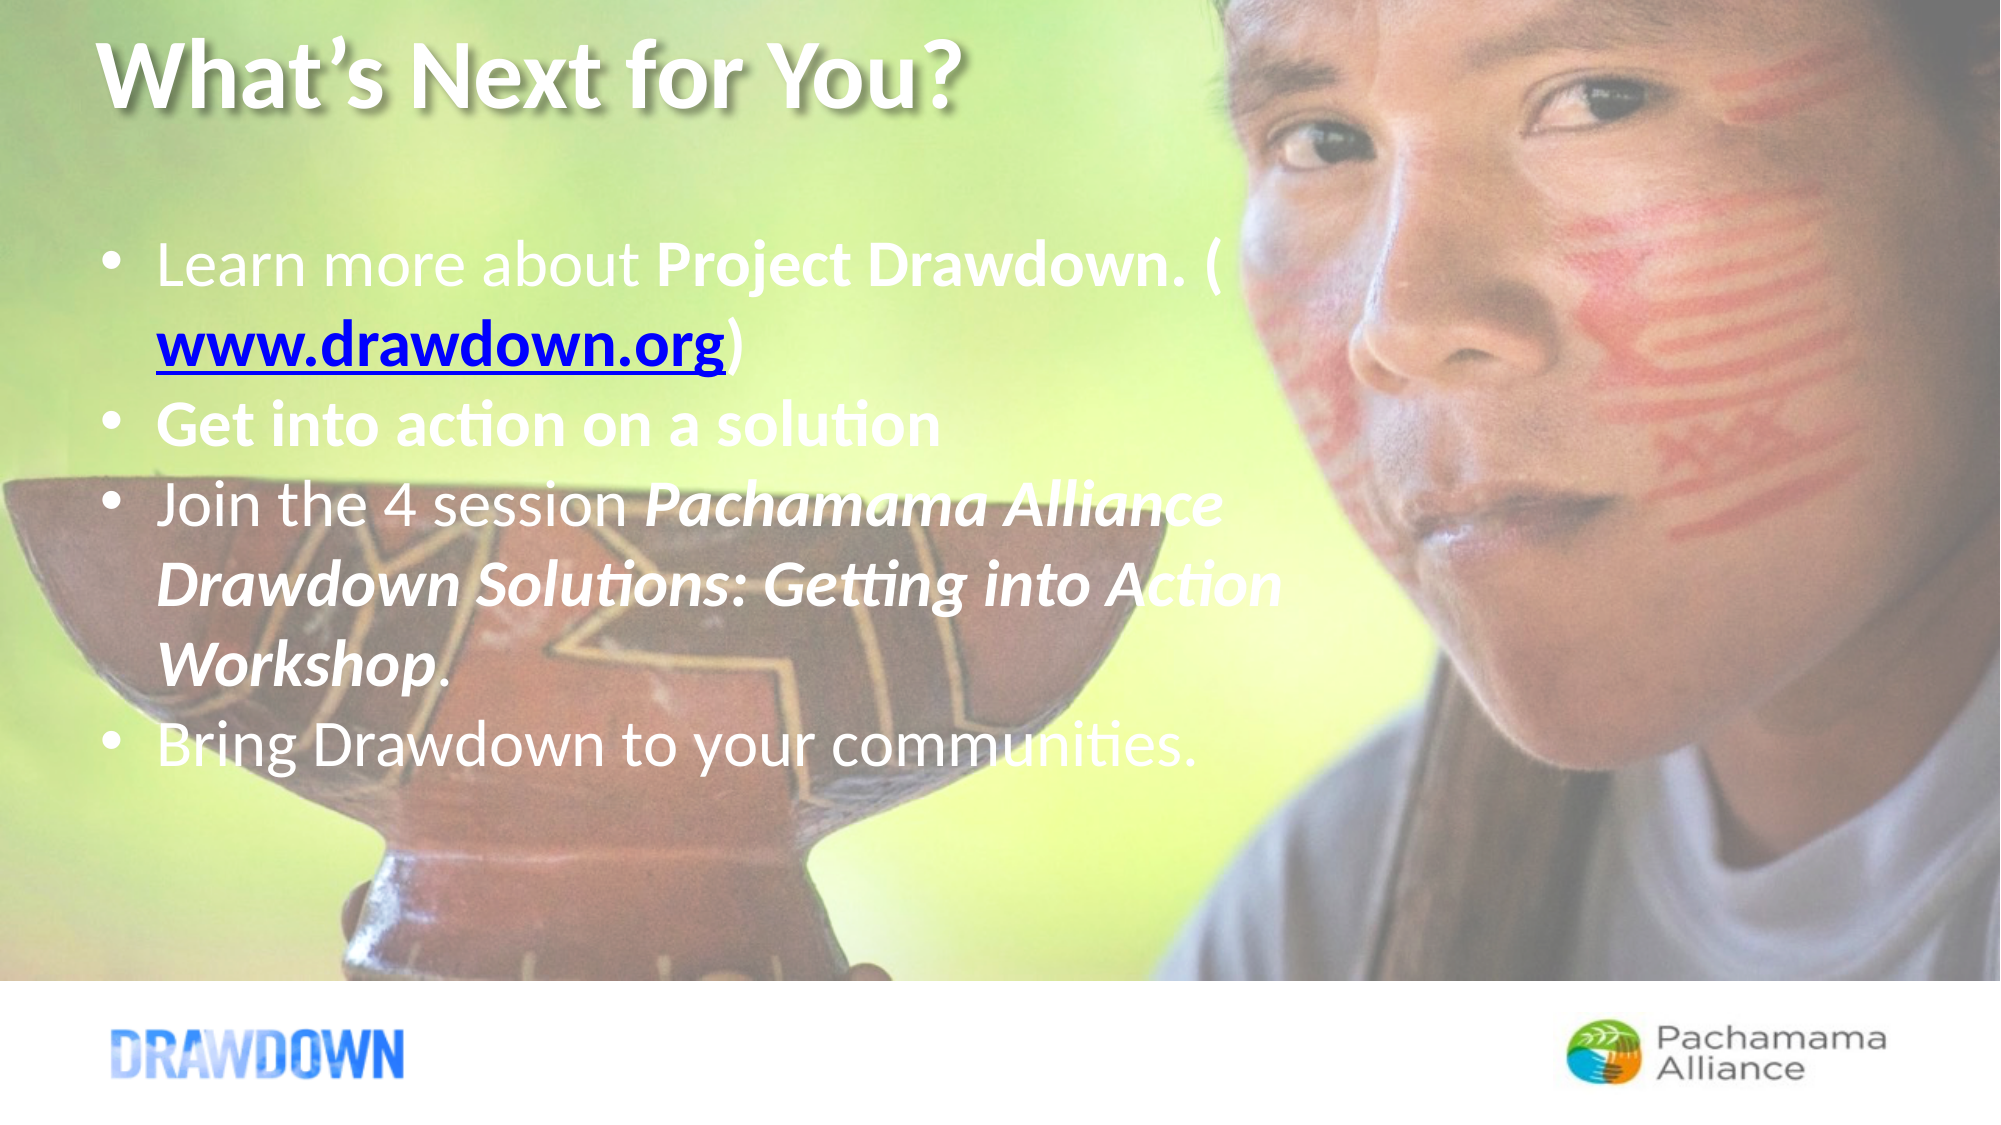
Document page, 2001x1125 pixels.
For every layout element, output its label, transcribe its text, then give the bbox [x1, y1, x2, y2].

text_box Learn more about Project Drawdown. (www.drawdown.org) Get into action on a solution Join the 4 session Pachamama Alliance Drawdown Solutions: Getting into Action Workshop. Bring Drawdown to your communities. [85, 212, 1411, 787]
picture [102, 1012, 413, 1093]
picture [1553, 1012, 1900, 1095]
title What’s Next for You? [80, 0, 1131, 163]
